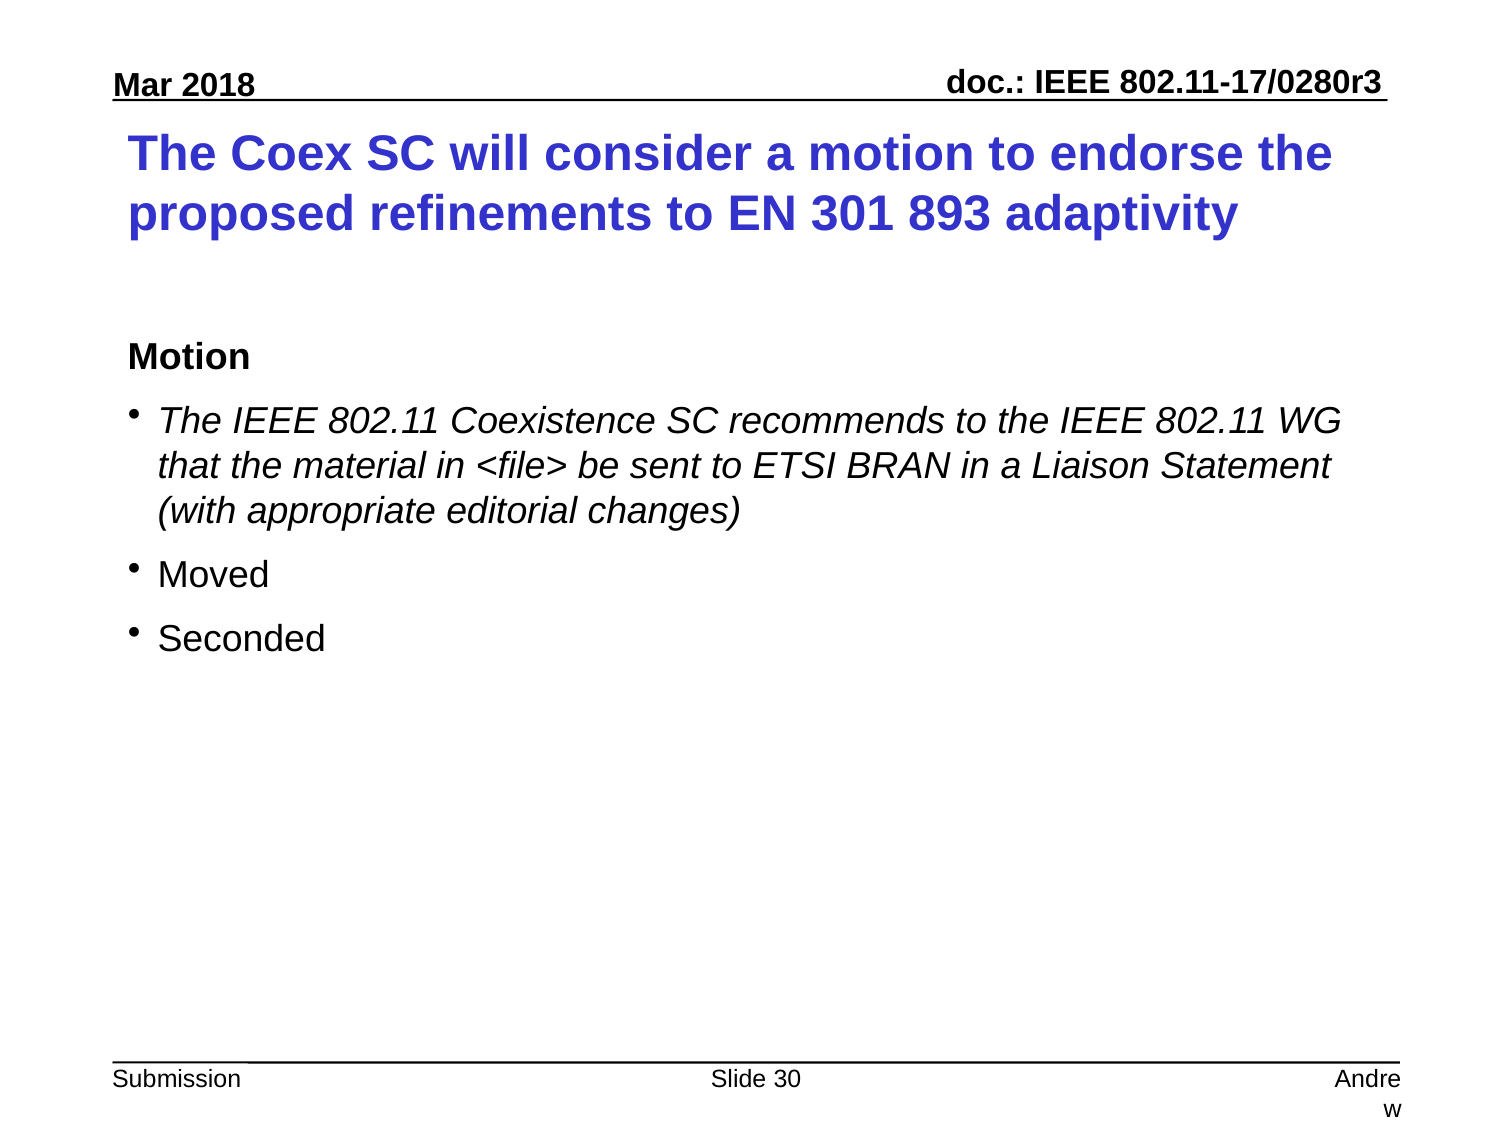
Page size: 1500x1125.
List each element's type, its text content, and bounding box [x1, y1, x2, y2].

title The Coex SC will consider a motion to endorse the proposed refinements to EN 301 893 adaptivity [112, 112, 1388, 288]
footer Andrew Myles, Cisco [1320, 1061, 1402, 1093]
list Motion The IEEE 802.11 Coexistence SC recommends to the IEEE 802.11 WG that the material in <file> be sent to ETSI BRAN in a Liaison Statement (with appropriate editorial changes) Moved Seconded [112, 324, 1388, 1000]
slide_number Slide 30 [709, 1061, 803, 1093]
